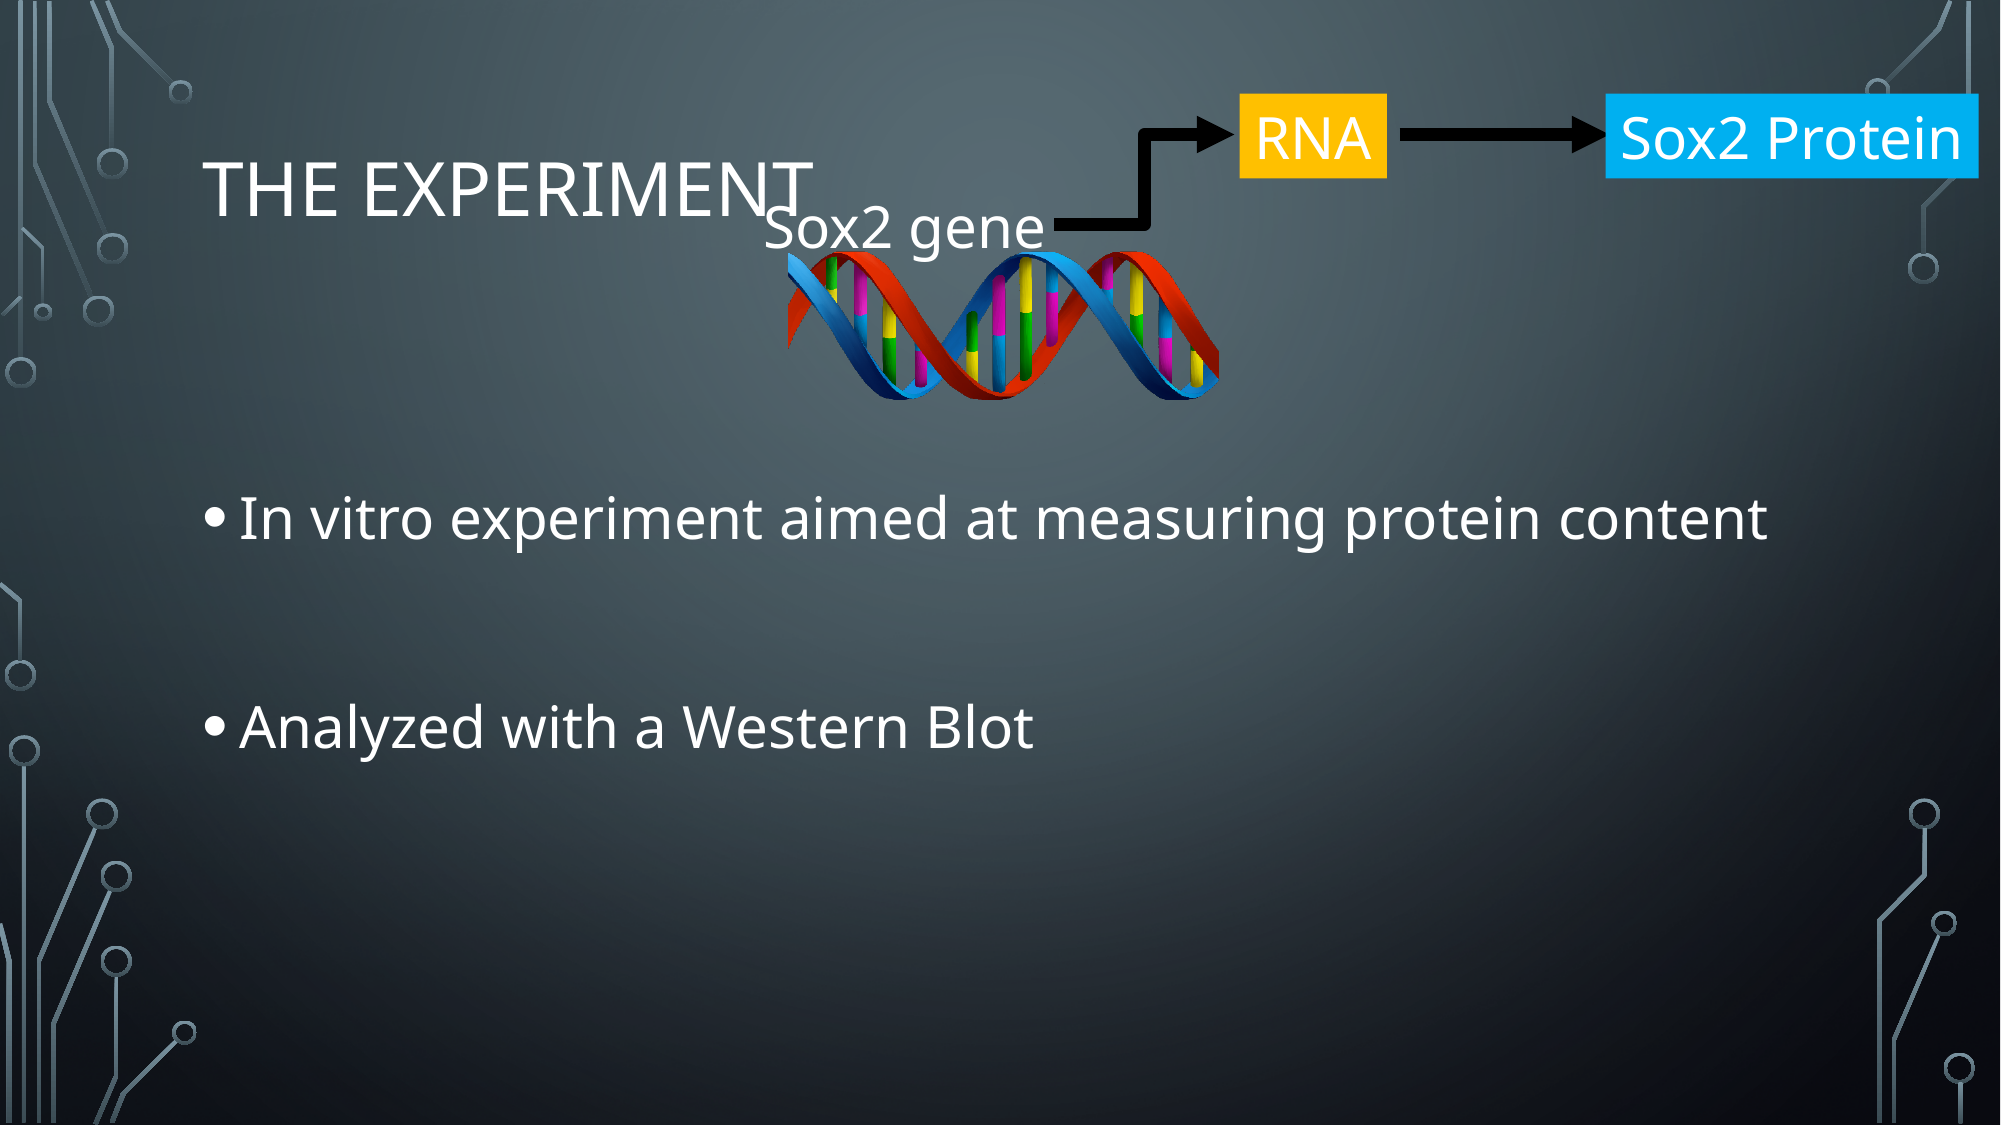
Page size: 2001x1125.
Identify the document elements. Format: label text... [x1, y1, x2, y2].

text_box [1054, 134, 1235, 224]
text_box Sox2 gene [748, 182, 1054, 224]
title The experiment [187, 70, 1813, 314]
text_box RNA [1239, 93, 1387, 179]
picture [740, 224, 1241, 425]
text_box Sox2 Protein [1605, 93, 1979, 179]
list In vitro experiment aimed at measuring protein content Analyzed with a Western Blot [187, 369, 1813, 1042]
